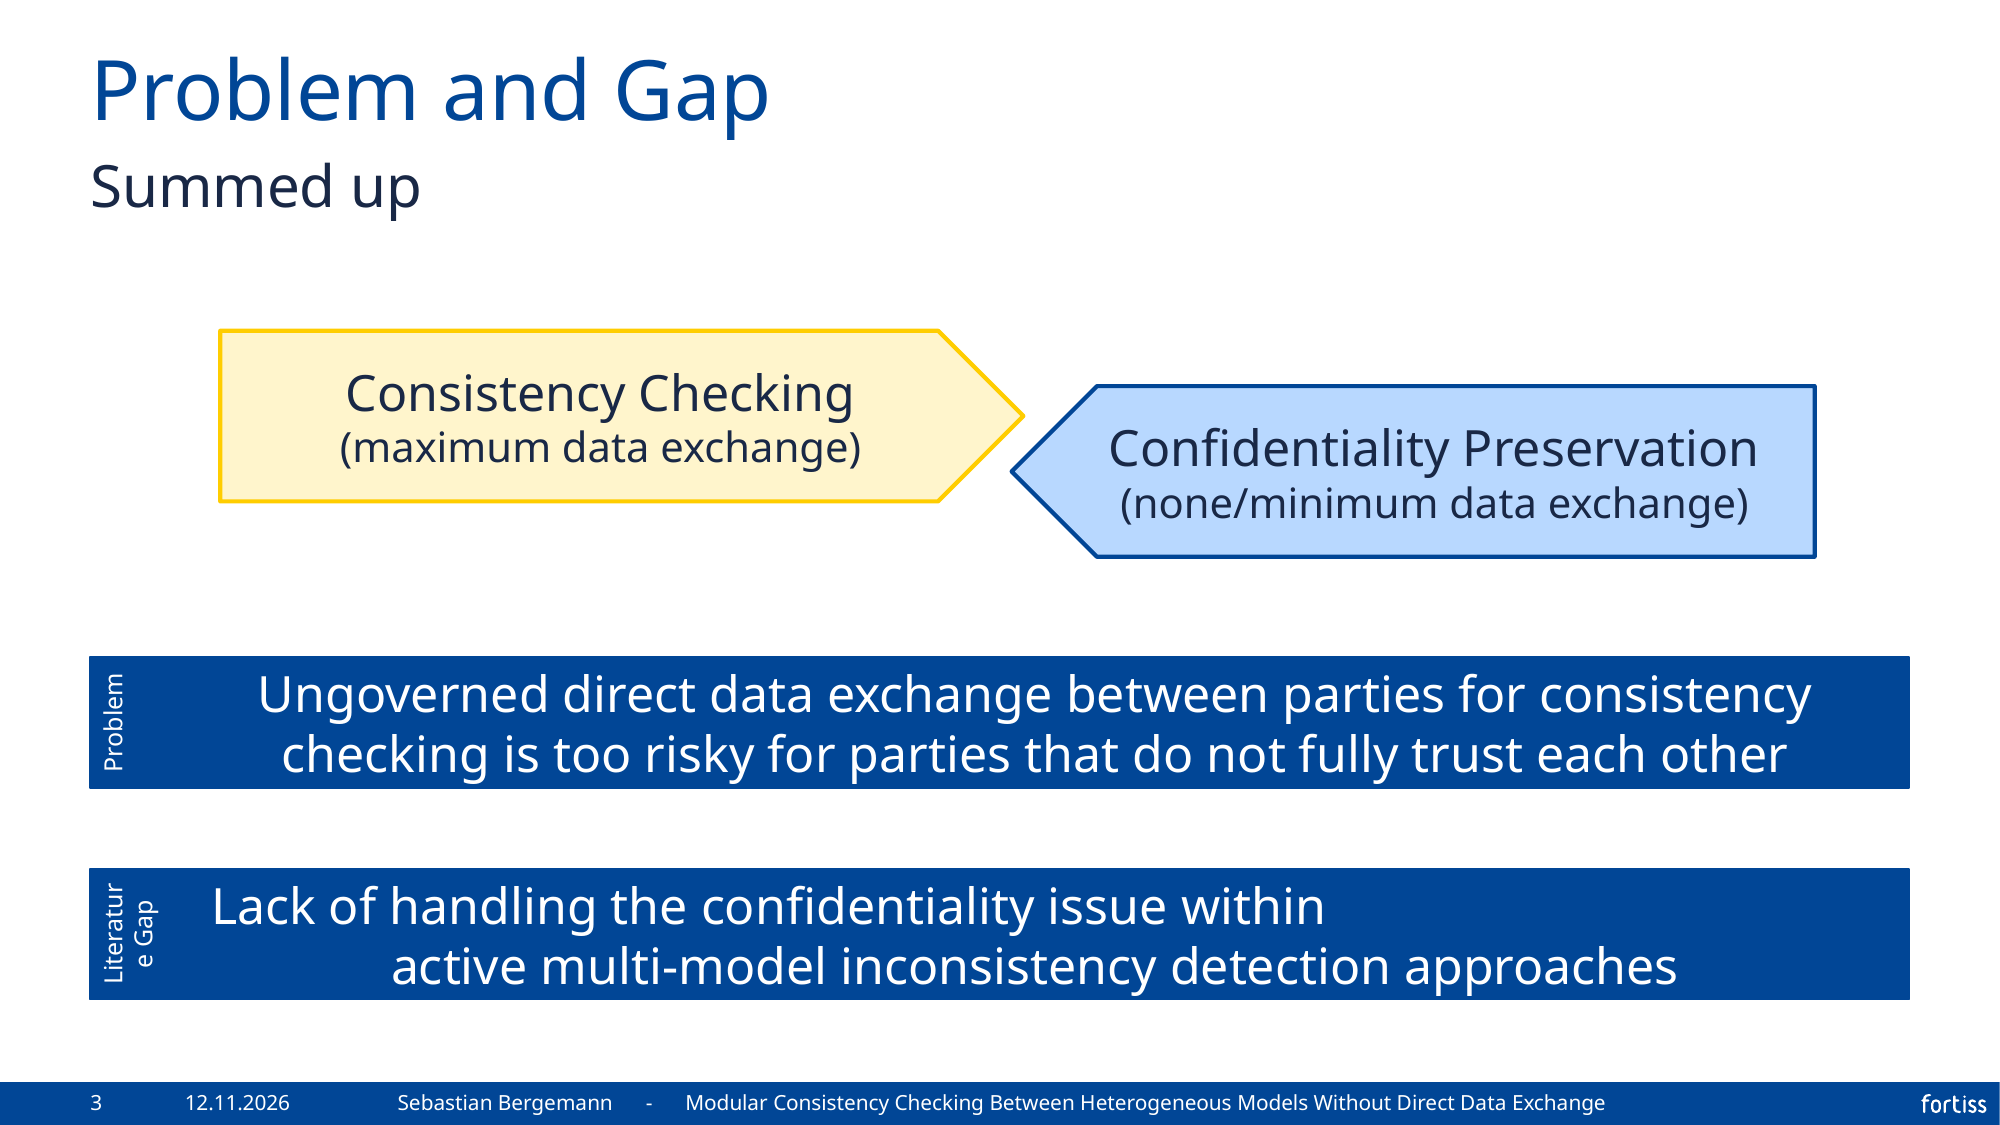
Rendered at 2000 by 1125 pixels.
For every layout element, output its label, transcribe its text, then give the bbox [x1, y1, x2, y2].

text_box Confidentiality Preservation (none/minimum data exchange) [1009, 384, 1817, 559]
text_box Literature Gap [88, 867, 159, 1001]
slide_number 3 [90, 1082, 185, 1125]
list Summed up [90, 149, 1910, 220]
text_box Ungoverned direct data exchange between parties for consistency checking is too risky for parties that do not fully trust each other [159, 655, 1911, 789]
text_box Consistency Checking (maximum data exchange) [218, 328, 1026, 504]
text_box Problem [88, 655, 1911, 790]
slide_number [185, 1082, 397, 1125]
footer Sebastian Bergemann - Modular Consistency Checking Between Heterogeneous Models Without Direct Data Exchange [397, 1082, 1851, 1125]
text_box Lack of handling the confidentiality issue within active multi-model inconsistency detection approaches [159, 867, 1911, 1001]
title Problem and Gap [90, 42, 1910, 138]
